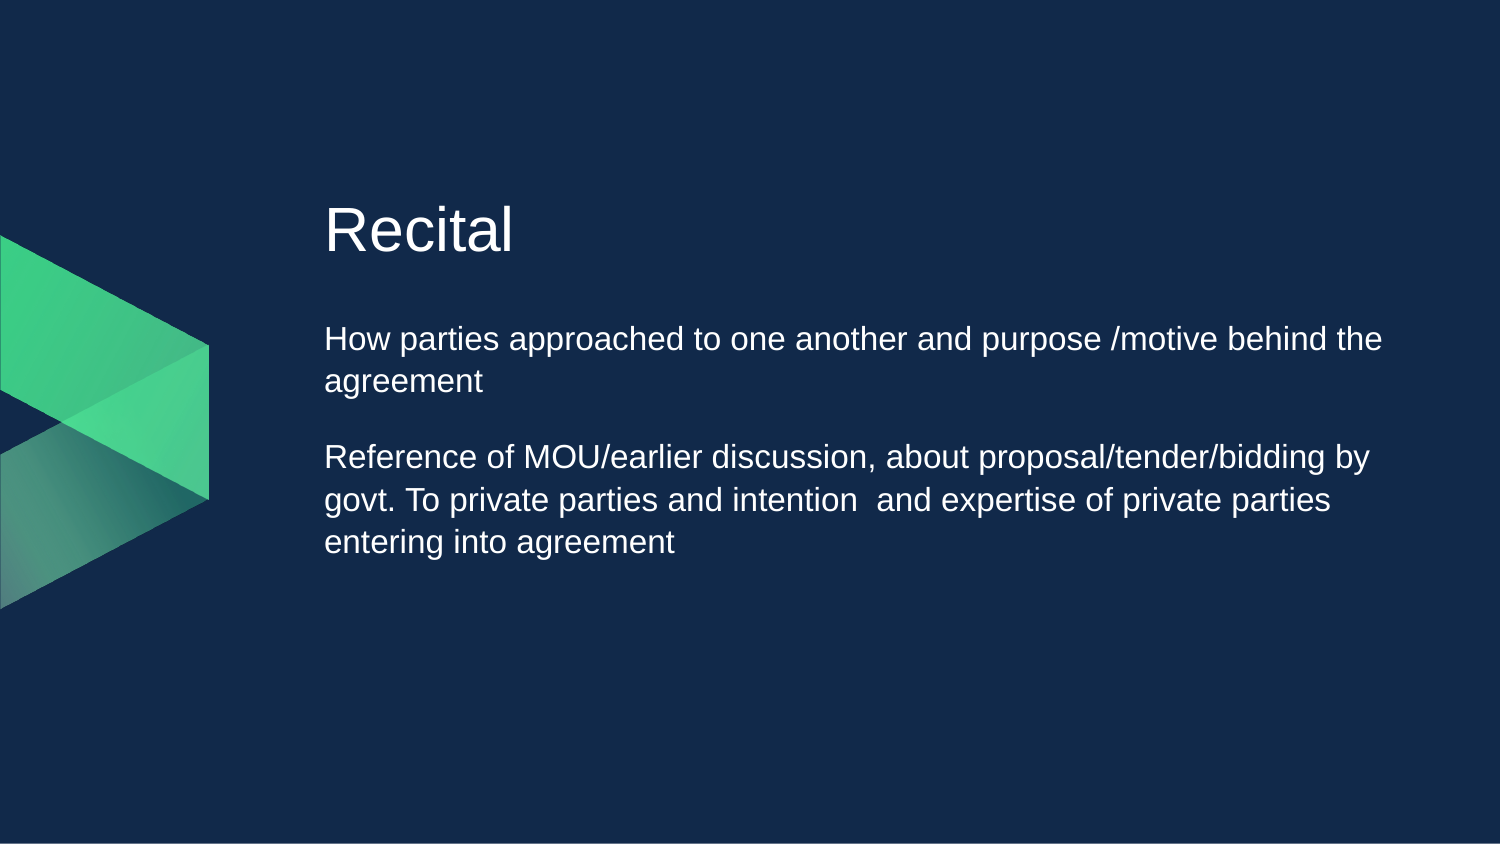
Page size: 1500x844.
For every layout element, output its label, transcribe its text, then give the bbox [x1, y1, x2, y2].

list How parties approached to one another and purpose /motive behind the agreement Reference of MOU/earlier discussion, about proposal/tender/bidding by govt. To private parties and intention and expertise of private parties entering into agreement [309, 299, 1449, 750]
picture [0, 165, 209, 679]
title Recital [309, 116, 1449, 281]
